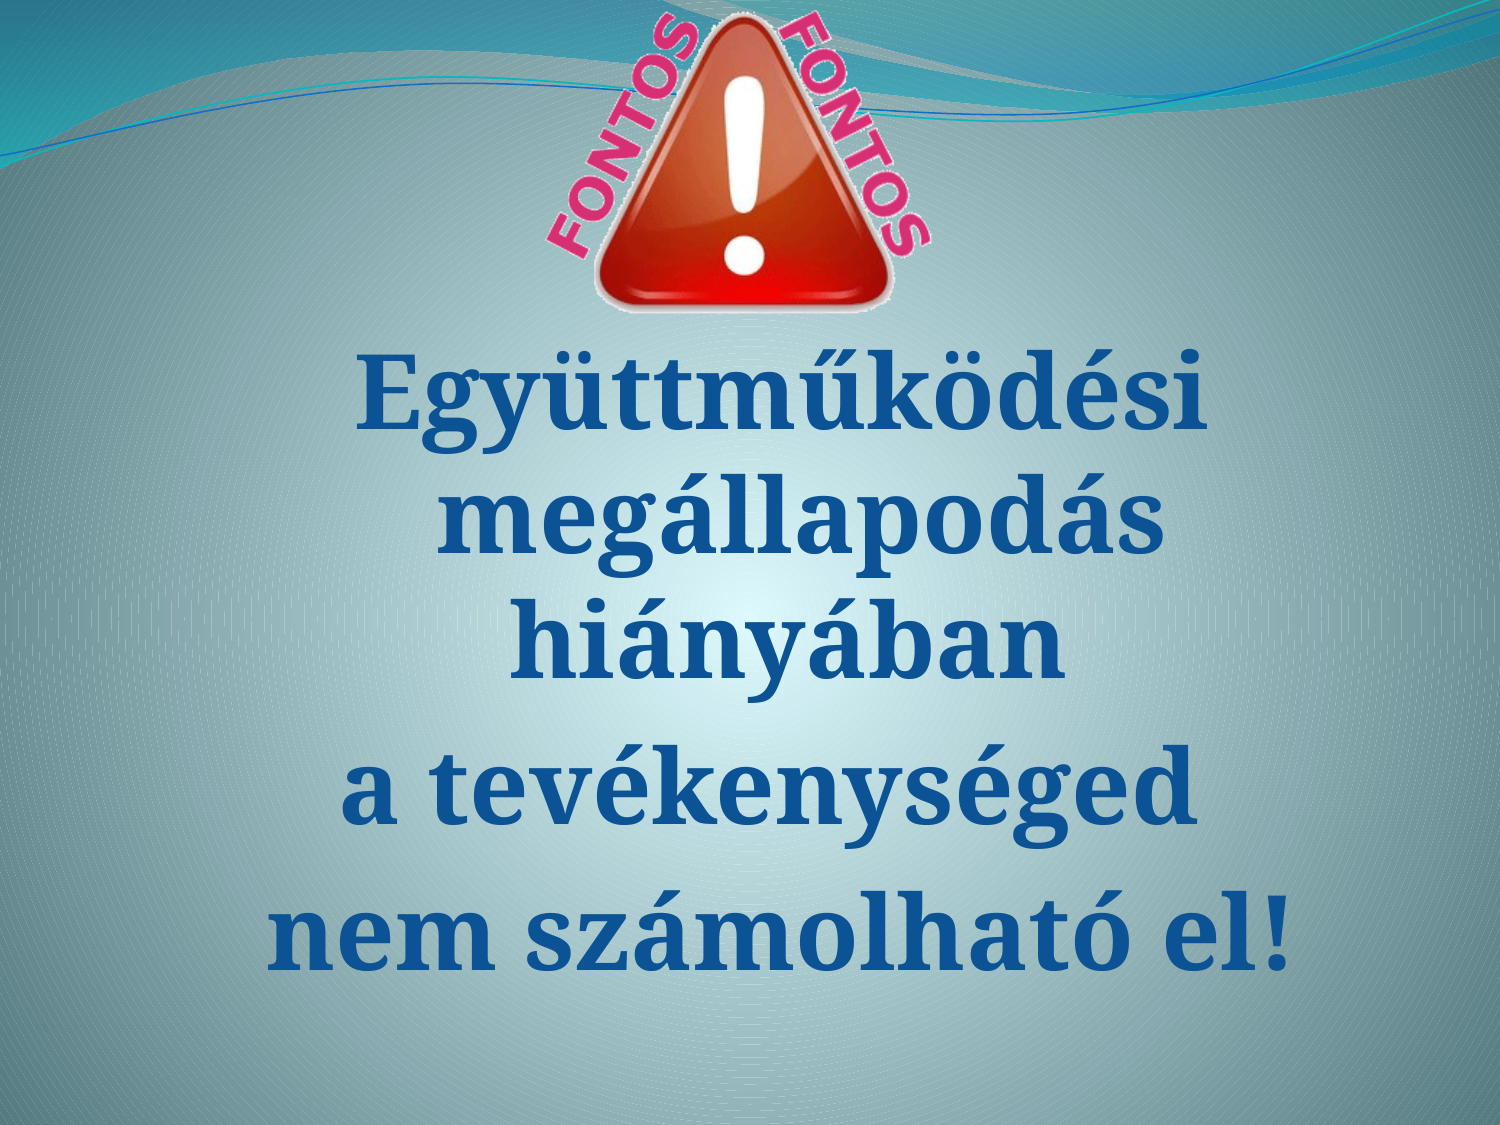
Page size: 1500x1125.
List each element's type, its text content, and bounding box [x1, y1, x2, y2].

picture [525, 0, 959, 325]
list Együttműködési megállapodás hiányában a tevékenységed nem számolható el! [75, 317, 1425, 1038]
